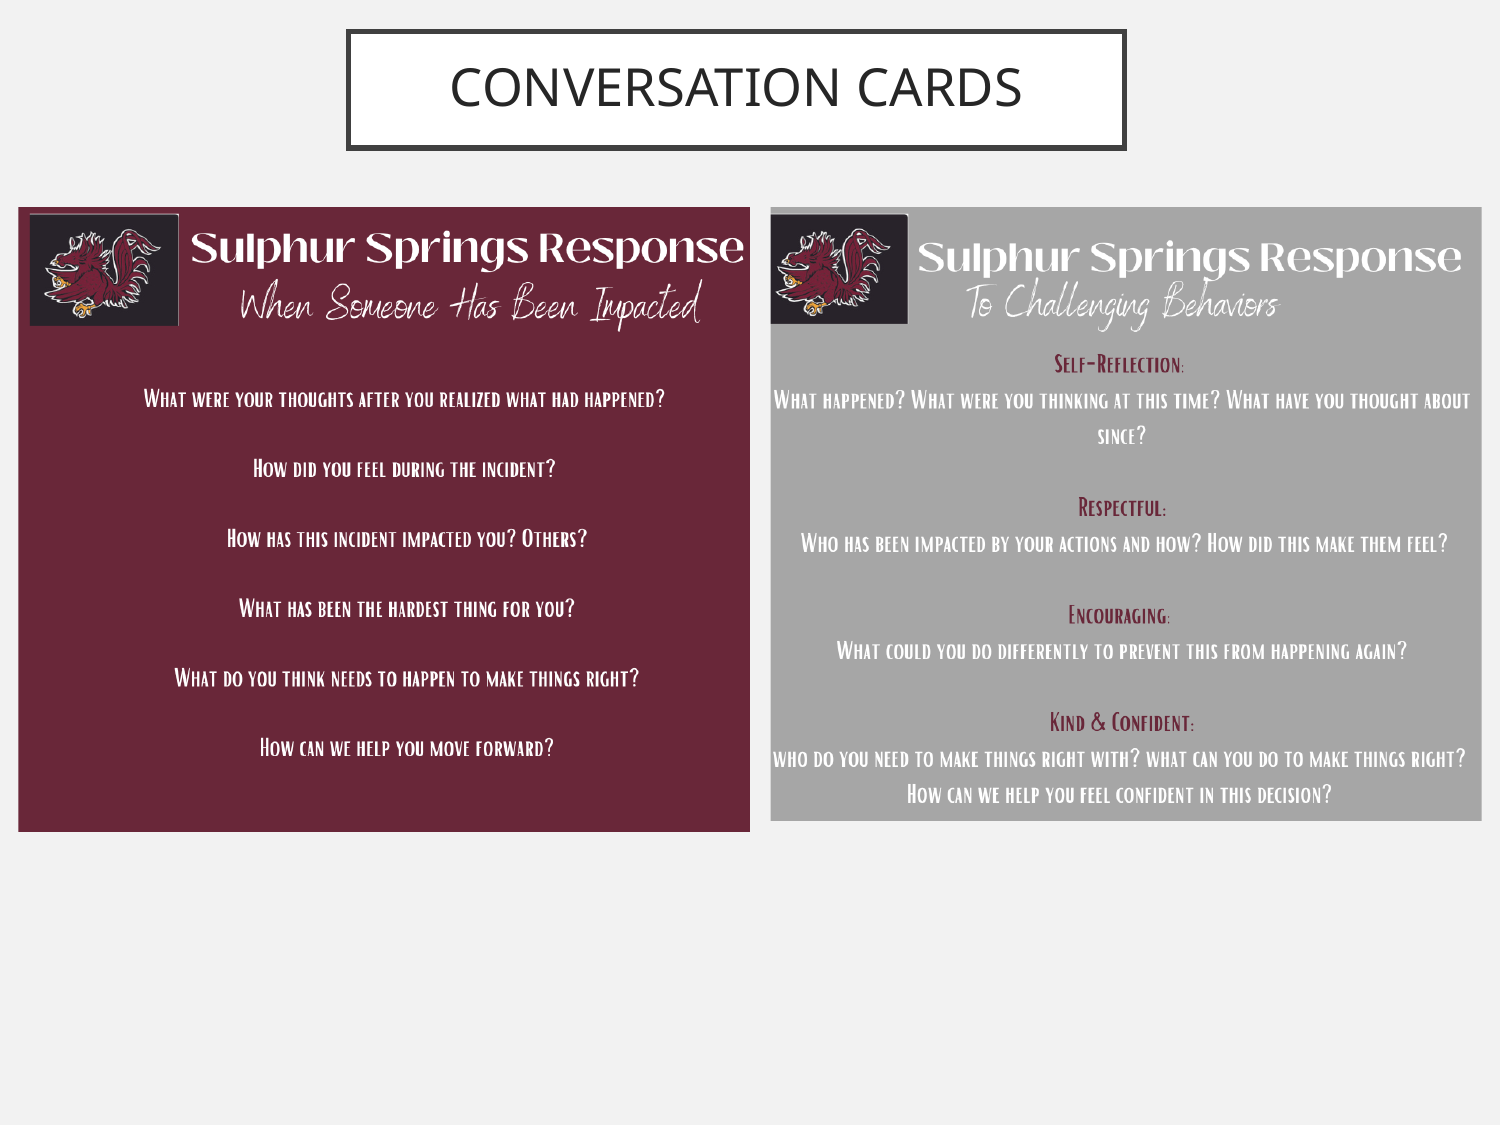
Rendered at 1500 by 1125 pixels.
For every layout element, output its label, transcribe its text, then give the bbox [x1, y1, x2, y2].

title CONVERSATION CARDS [346, 29, 1127, 151]
picture [18, 207, 751, 832]
picture [770, 207, 1482, 822]
